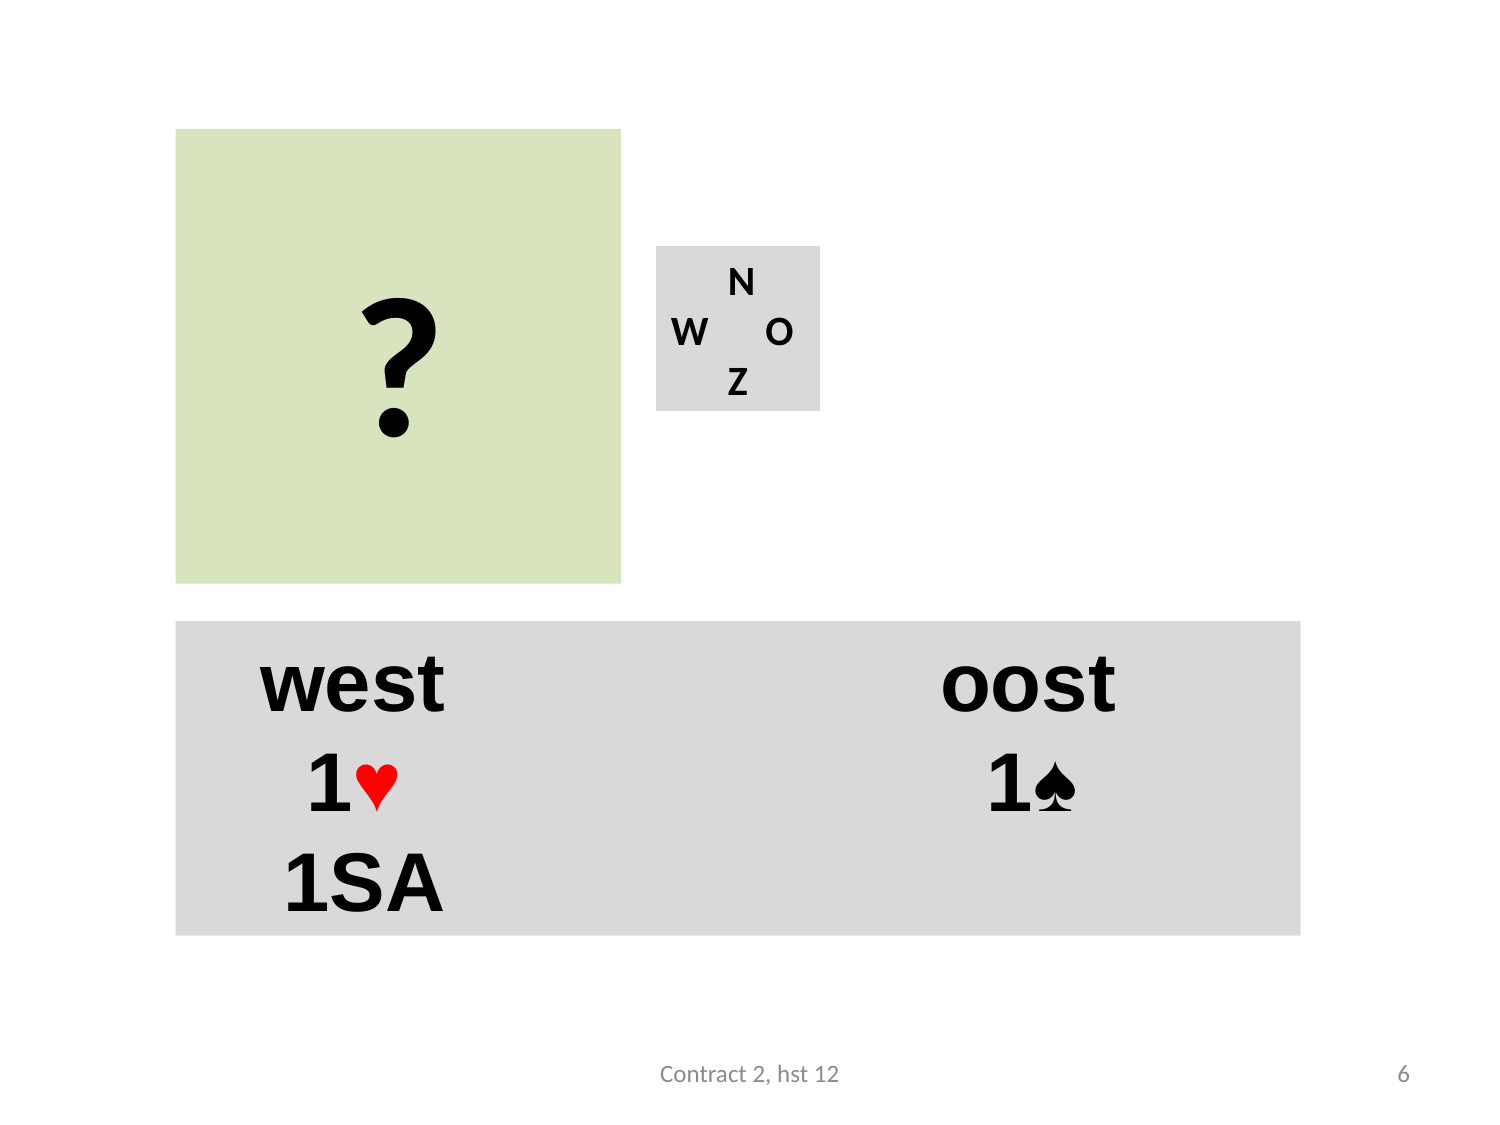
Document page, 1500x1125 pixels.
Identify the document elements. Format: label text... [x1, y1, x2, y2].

text_box ? [175, 128, 622, 584]
slide_number 6 [1074, 1042, 1425, 1103]
text_box N W O Z [656, 246, 821, 411]
text_box west oost 1♥ 1♠ 1SA [175, 621, 1301, 936]
footer Contract 2, hst 12 [512, 1042, 988, 1103]
